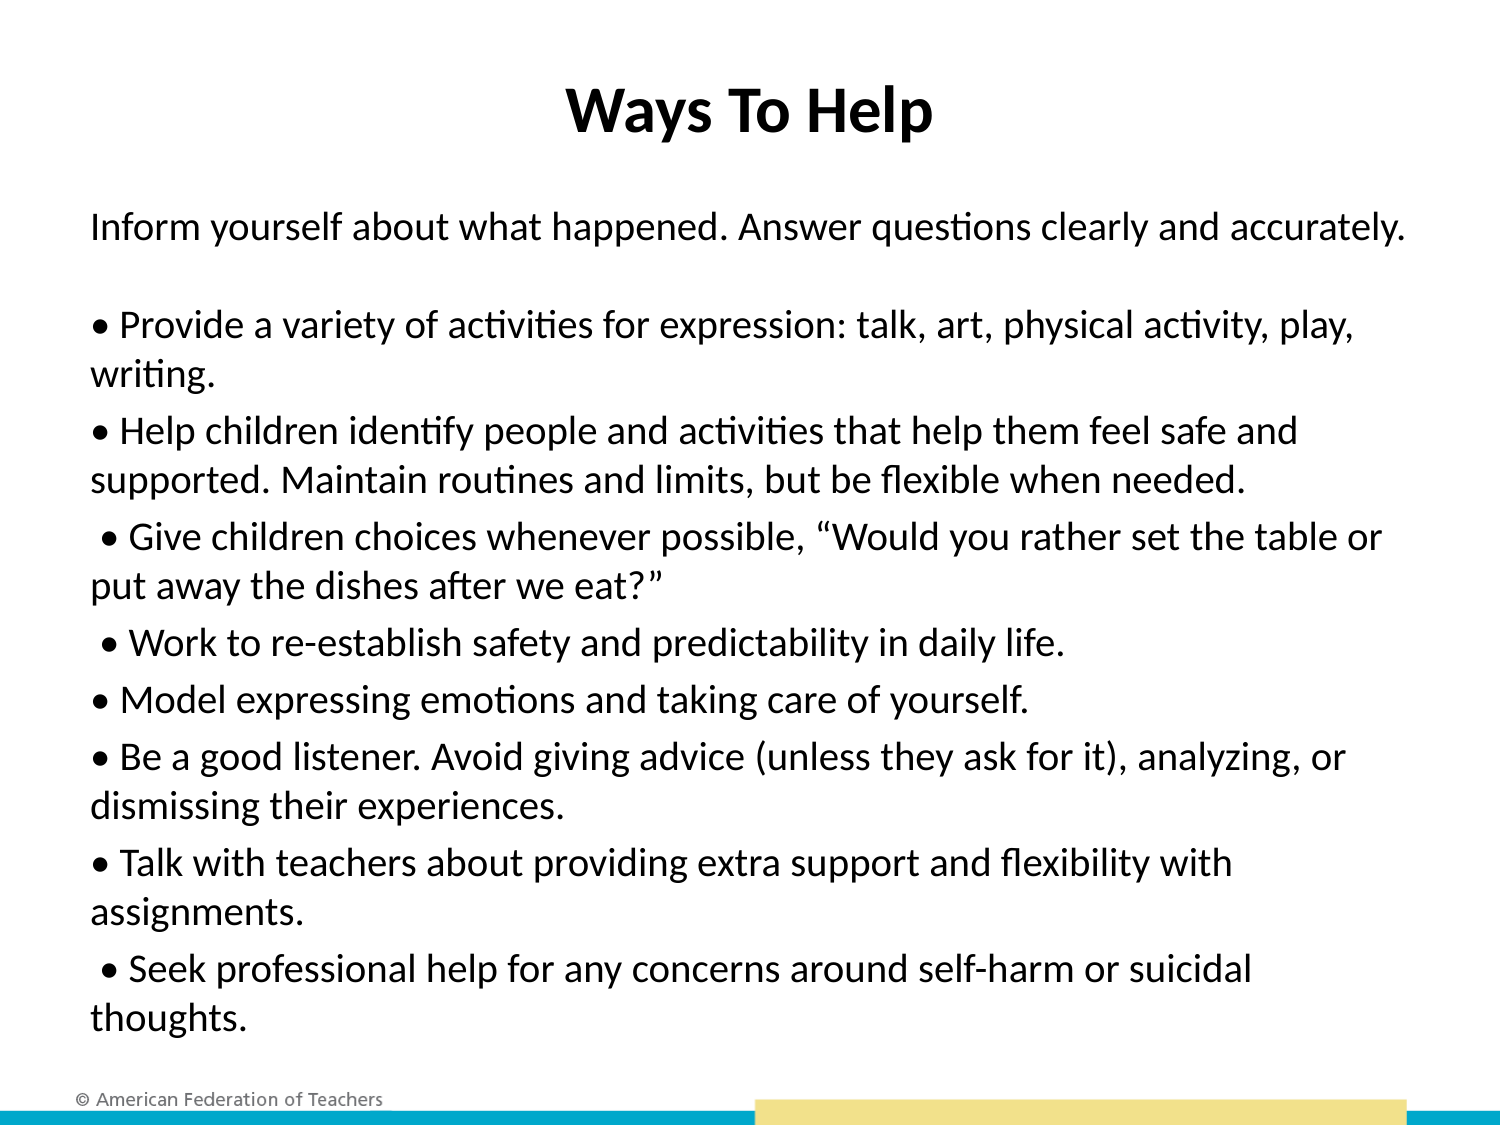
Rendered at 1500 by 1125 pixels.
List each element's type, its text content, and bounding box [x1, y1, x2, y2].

list Inform yourself about what happened. Answer questions clearly and accurately. • Provide a variety of activities for expression: talk, art, physical activity, play, writing. • Help children identify people and activities that help them feel safe and supported. Maintain routines and limits, but be flexible when needed. • Give children choices whenever possible, “Would you rather set the table or put away the dishes after we eat?” • Work to re-establish safety and predictability in daily life. • Model expressing emotions and taking care of yourself. • Be a good listener. Avoid giving advice (unless they ask for it), analyzing, or dismissing their experiences. • Talk with teachers about providing extra support and flexibility with assignments. • Seek professional help for any concerns around self-harm or suicidal thoughts. [75, 192, 1425, 1057]
picture [0, 0, 1500, 1125]
title Ways To Help [75, 45, 1425, 168]
